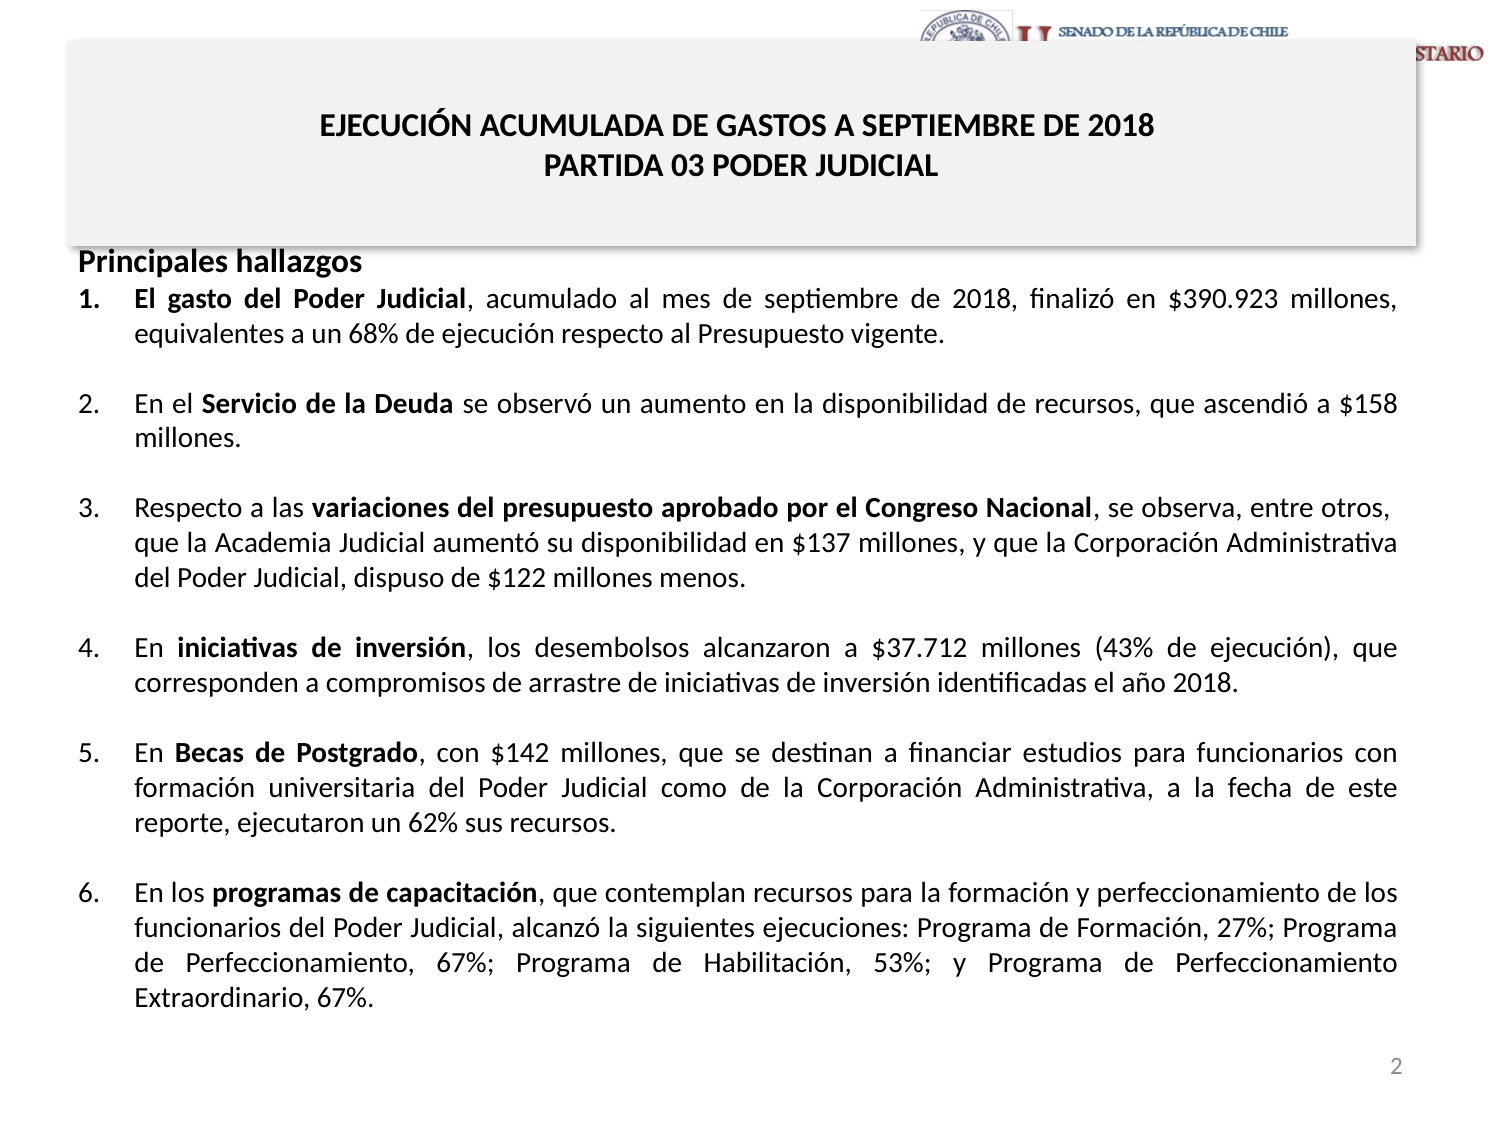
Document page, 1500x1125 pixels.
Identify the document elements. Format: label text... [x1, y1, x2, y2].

text_box Principales hallazgos El gasto del Poder Judicial, acumulado al mes de septiembre de 2018, finalizó en $390.923 millones, equivalentes a un 68% de ejecución respecto al Presupuesto vigente. En el Servicio de la Deuda se observó un aumento en la disponibilidad de recursos, que ascendió a $158 millones. Respecto a las variaciones del presupuesto aprobado por el Congreso Nacional, se observa, entre otros, que la Academia Judicial aumentó su disponibilidad en $137 millones, y que la Corporación Administrativa del Poder Judicial, dispuso de $122 millones menos. En iniciativas de inversión, los desembolsos alcanzaron a $37.712 millones (43% de ejecución), que corresponden a compromisos de arrastre de iniciativas de inversión identificadas el año 2018. En Becas de Postgrado, con $142 millones, que se destinan a financiar estudios para funcionarios con formación universitaria del Poder Judicial como de la Corporación Administrativa, a la fecha de este reporte, ejecutaron un 62% sus recursos. En los programas de capacitación, que contemplan recursos para la formación y perfeccionamiento de los funcionarios del Poder Judicial, alcanzó la siguientes ejecuciones: Programa de Formación, 27%; Programa de Perfeccionamiento, 67%; Programa de Habilitación, 53%; y Programa de Perfeccionamiento Extraordinario, 67%. [63, 231, 1414, 1047]
slide_number 2 [1067, 1035, 1418, 1095]
title EJECUCIÓN ACUMULADA DE GASTOS A SEPTIEMBRE DE 2018 PARTIDA 03 PODER JUDICIAL [67, 41, 1415, 246]
picture [920, 0, 1499, 113]
